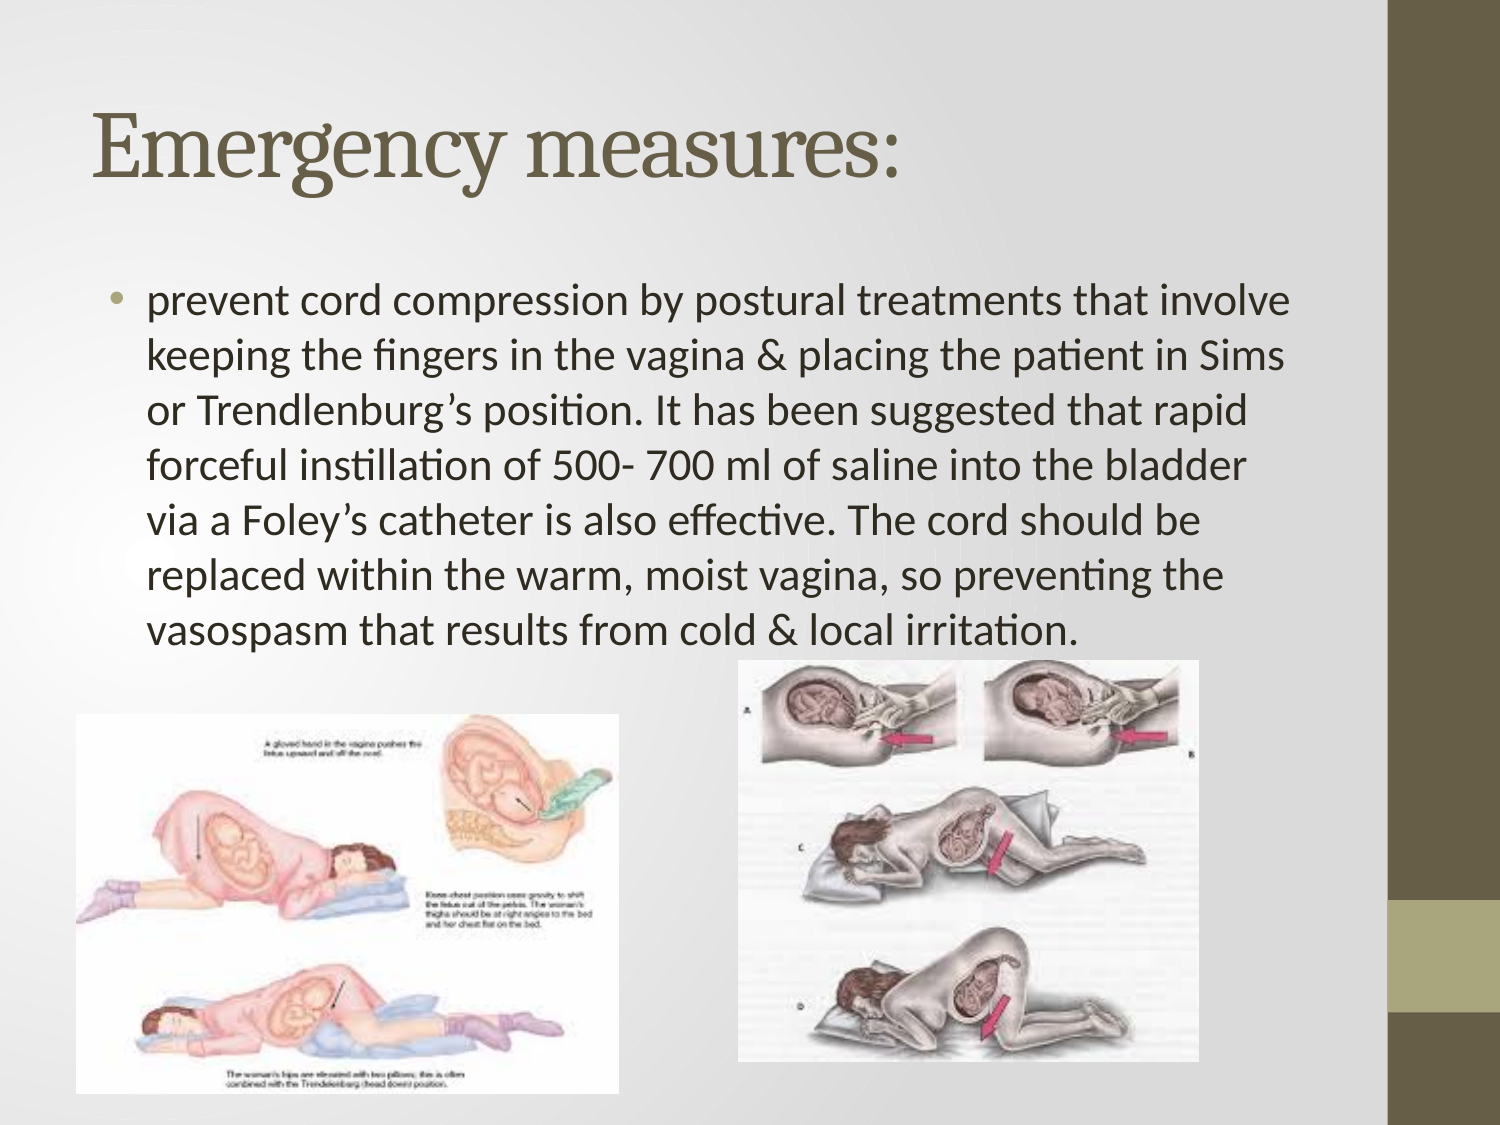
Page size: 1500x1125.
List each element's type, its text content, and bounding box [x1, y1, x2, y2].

picture [737, 659, 1200, 1063]
title Emergency measures: [75, 45, 1325, 233]
picture [76, 713, 619, 1095]
list prevent cord compression by postural treatments that involve keeping the fingers in the vagina & placing the patient in Sims or Trendlenburg’s position. It has been suggested that rapid forceful instillation of 500- 700 ml of saline into the bladder via a Foley’s catheter is also effective. The cord should be replaced within the warm, moist vagina, so preventing the vasospasm that results from cold & local irritation. [75, 262, 1325, 1050]
